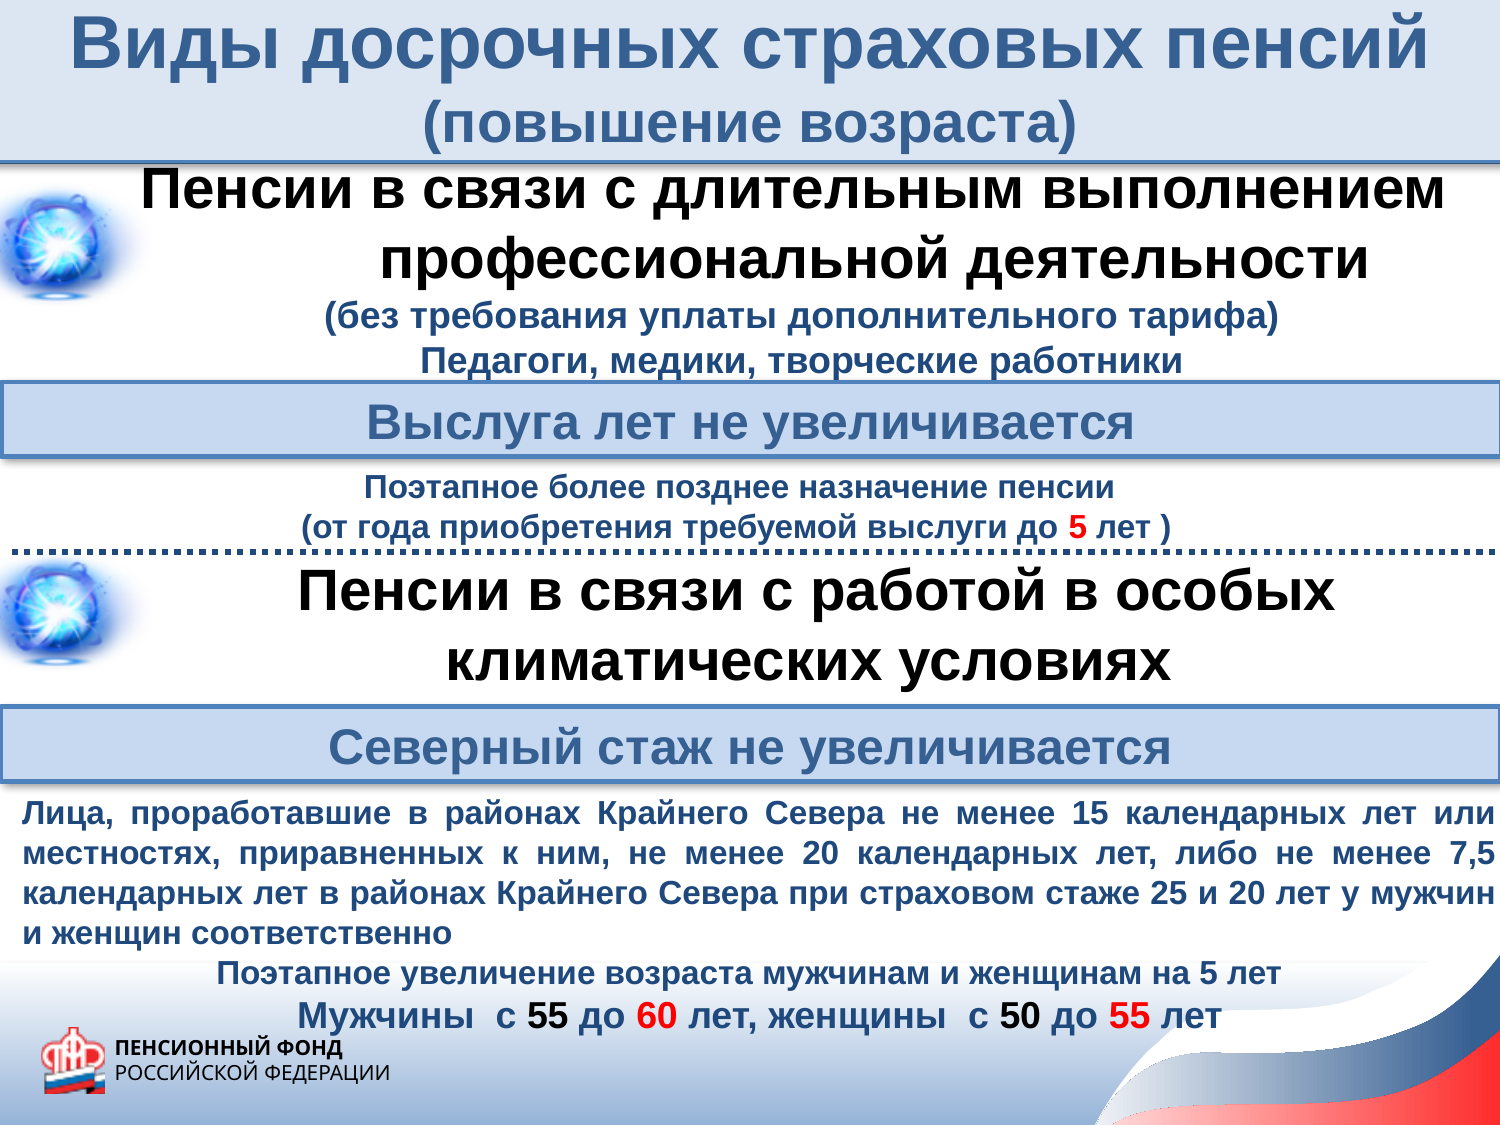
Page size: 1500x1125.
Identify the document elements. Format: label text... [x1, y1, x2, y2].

text_box Виды досрочных страховых пенсий (повышение возраста) [0, 0, 1500, 162]
text_box Пенсии в связи с длительным выполнением профессиональной деятельности (без требования уплаты дополнительного тарифа) Педагоги, медики, творческие работники [124, 143, 1480, 379]
text_box Лица, проработавшие в районах Крайнего Севера не менее 15 календарных лет или местностях, приравненных к ним, не менее 20 календарных лет, либо не менее 7,5 календарных лет в районах Крайнего Севера при страховом стаже 25 и 20 лет у мужчин и женщин соответственно Поэтапное увеличение возраста мужчинам и женщинам на 5 лет Мужчины с 55 до 60 лет, женщины с 50 до 55 лет [7, 792, 1500, 1044]
text_box Поэтапное более позднее назначение пенсии (от года приобретения требуемой выслуги до 5 лет ) [0, 457, 1480, 551]
picture [0, 547, 162, 678]
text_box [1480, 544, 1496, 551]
text_box Пенсии в связи с работой в особых климатических условиях [138, 560, 1496, 700]
text_box Северный стаж не увеличивается [1, 706, 1500, 782]
picture [0, 179, 162, 312]
text_box Выслуга лет не увеличивается [1, 381, 1500, 457]
